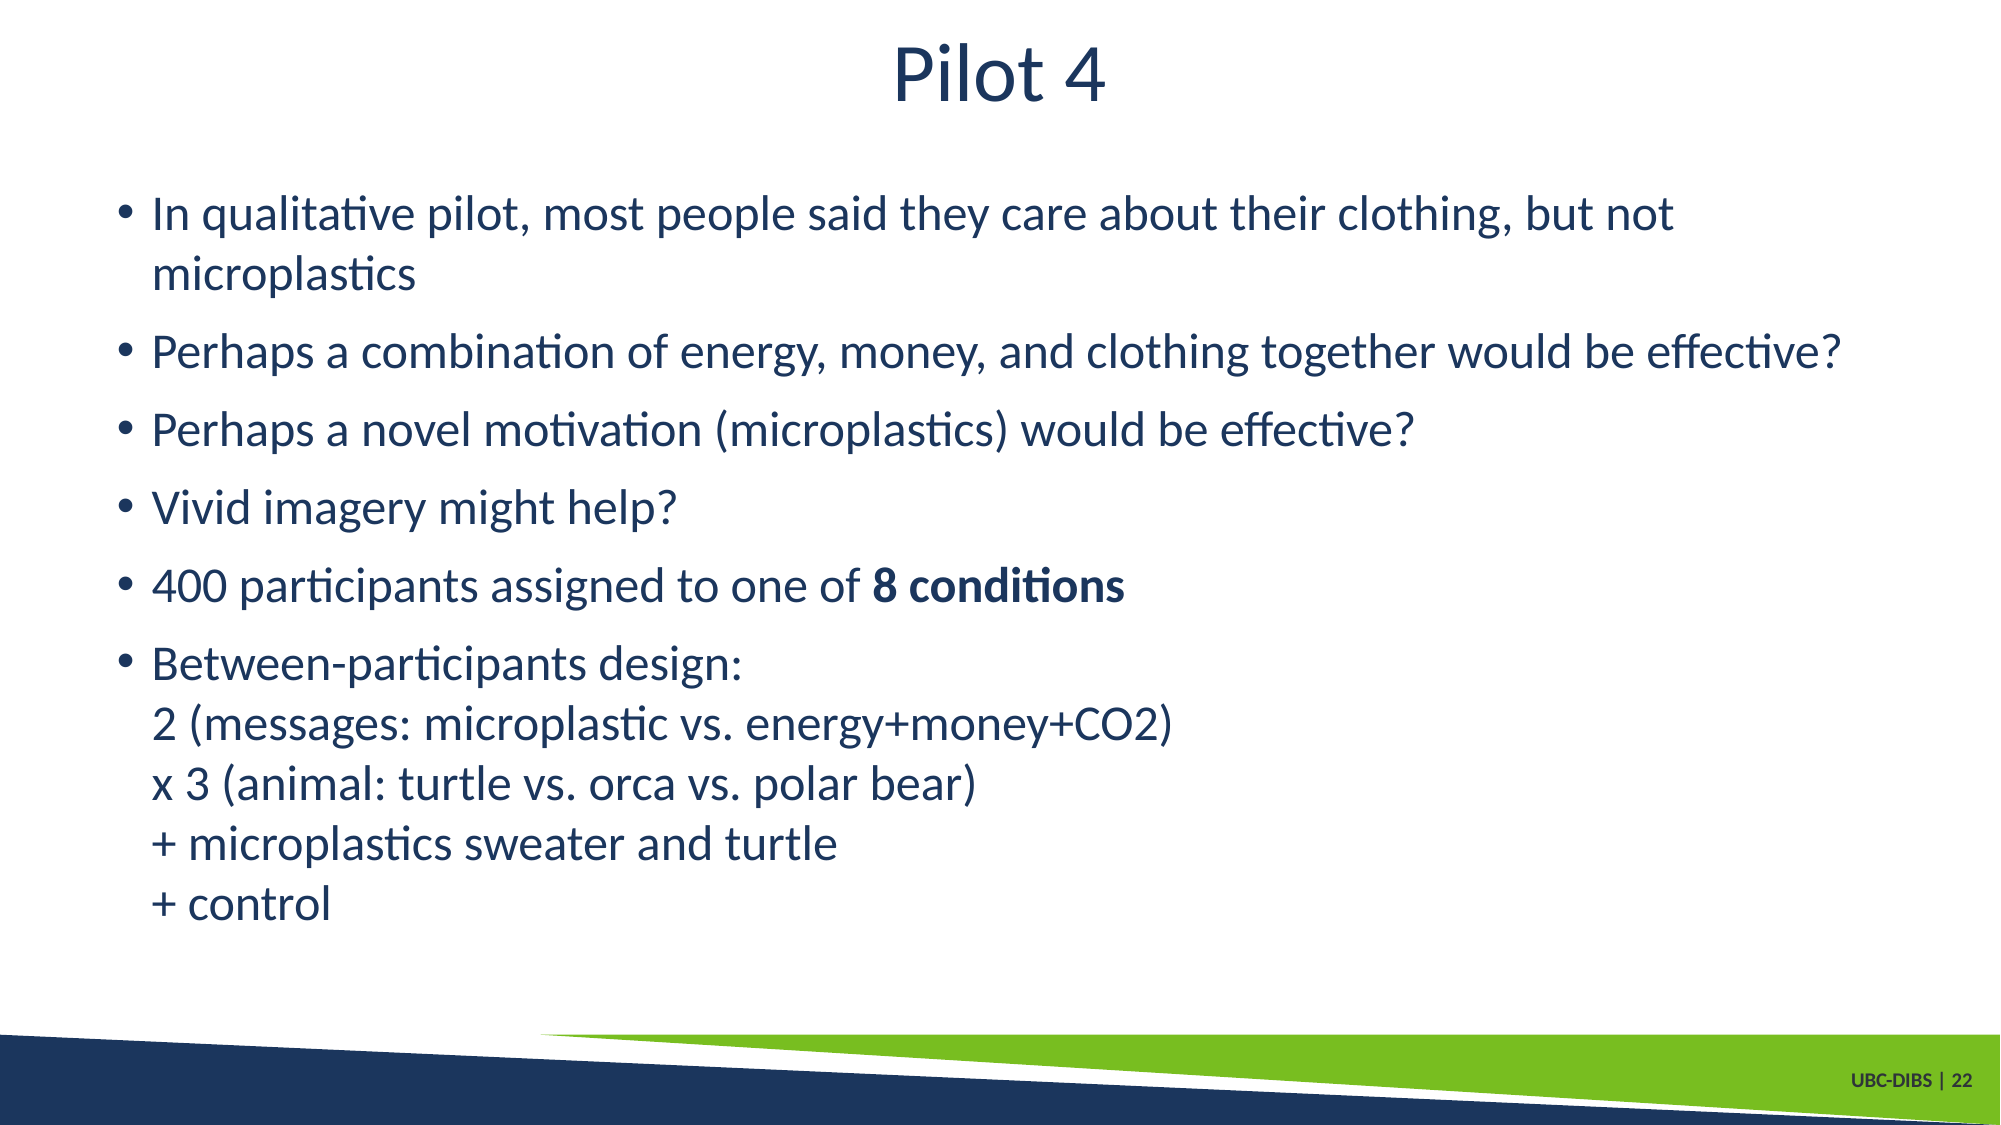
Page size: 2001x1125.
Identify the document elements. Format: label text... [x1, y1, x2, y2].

list In qualitative pilot, most people said they care about their clothing, but not microplastics Perhaps a combination of energy, money, and clothing together would be effective? Perhaps a novel motivation (microplastics) would be effective? Vivid imagery might help? 400 participants assigned to one of 8 conditions Between-participants design: 2 (messages: microplastic vs. energy+money+CO2) x 3 (animal: turtle vs. orca vs. polar bear) + microplastics sweater and turtle + control [101, 173, 1900, 1014]
title Pilot 4 [0, 0, 2000, 149]
